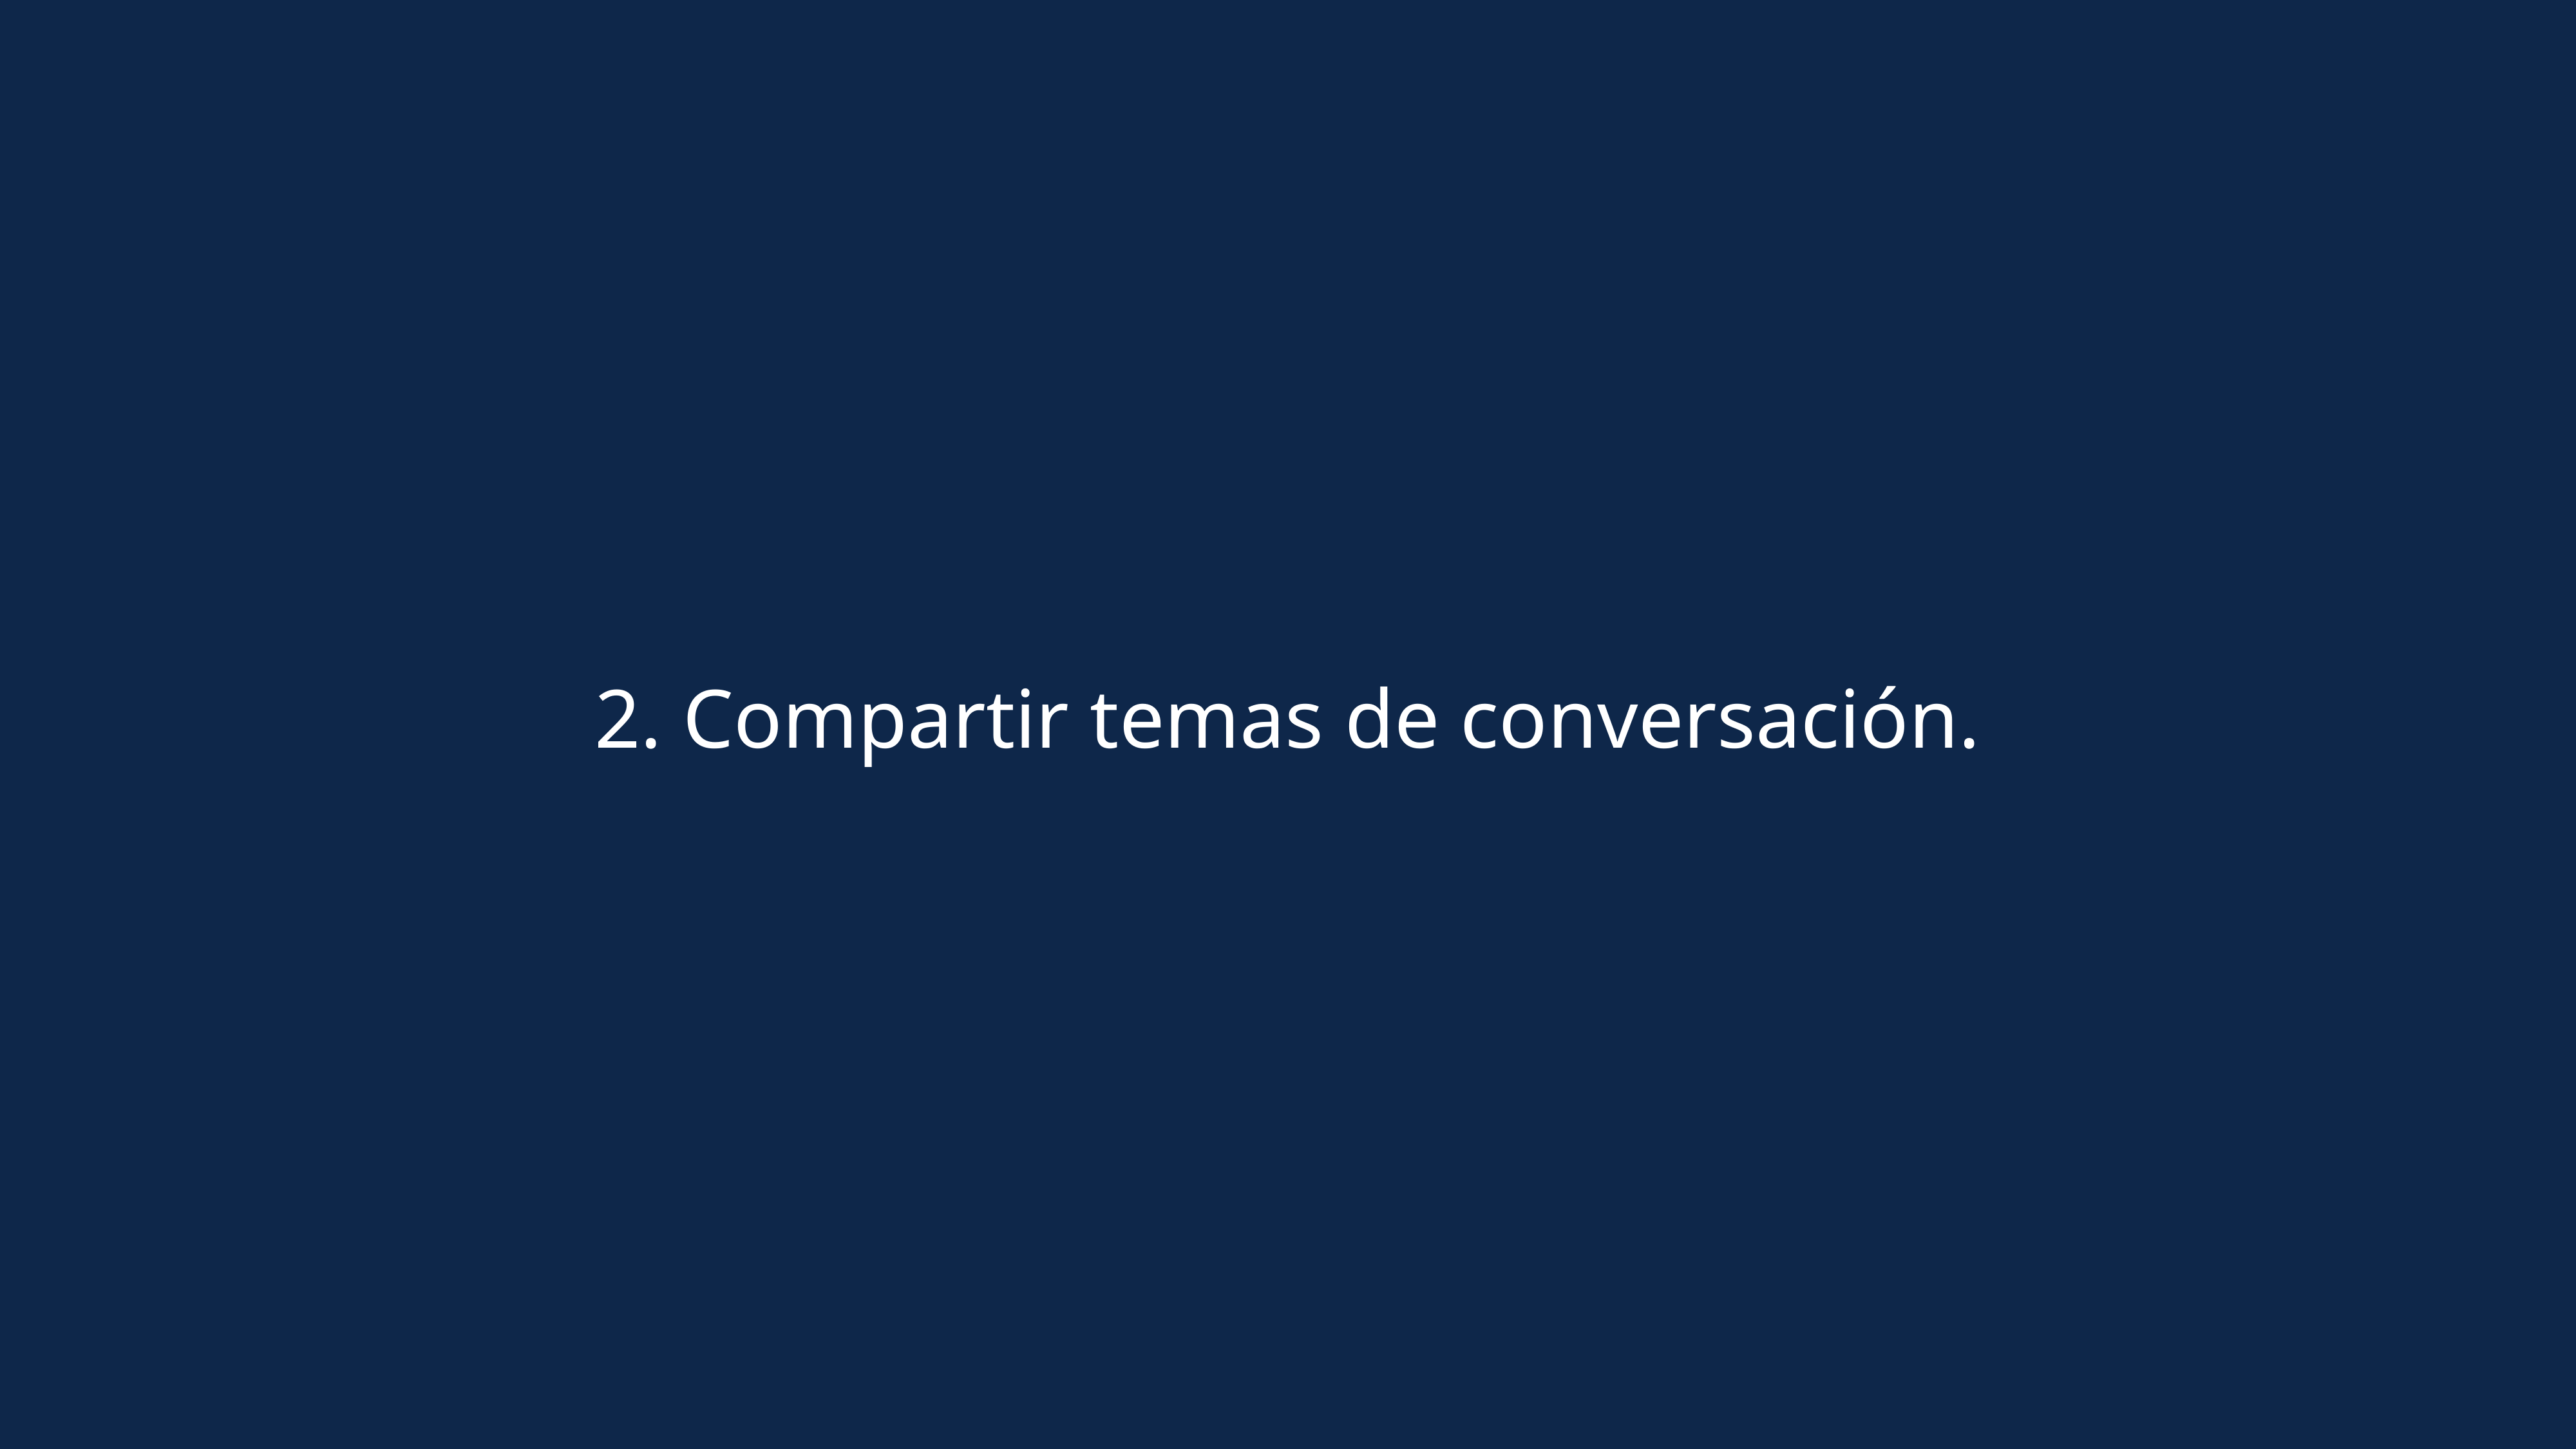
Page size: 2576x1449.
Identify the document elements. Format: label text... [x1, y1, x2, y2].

title 2. Compartir temas de conversación. [127, 478, 2449, 971]
